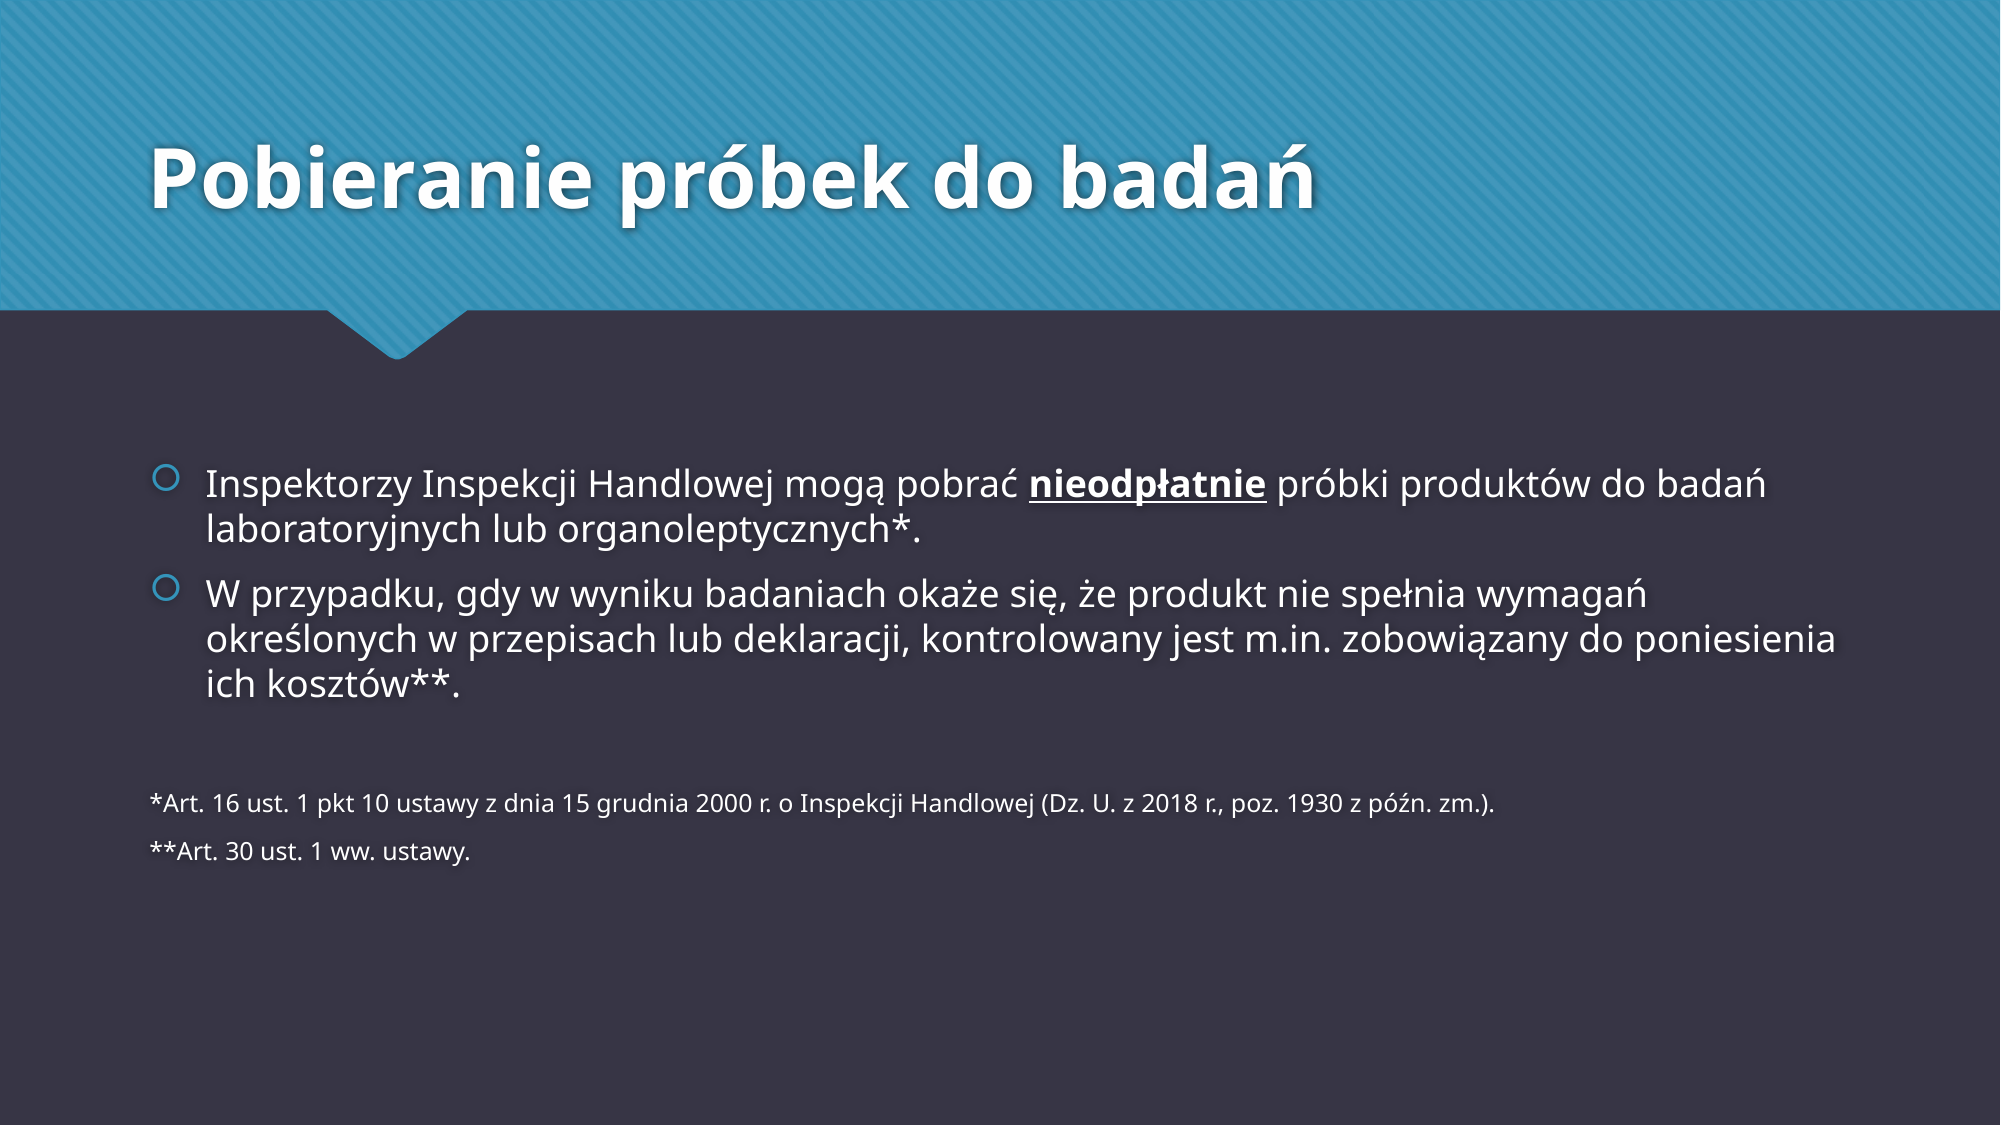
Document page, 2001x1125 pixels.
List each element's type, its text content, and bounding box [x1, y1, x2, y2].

title Pobieranie próbek do badań [132, 73, 1868, 233]
list Inspektorzy Inspekcji Handlowej mogą pobrać nieodpłatnie próbki produktów do badań laboratoryjnych lub organoleptycznych*. W przypadku, gdy w wyniku badaniach okaże się, że produkt nie spełnia wymagań określonych w przepisach lub deklaracji, kontrolowany jest m.in. zobowiązany do poniesienia ich kosztów**. *Art. 16 ust. 1 pkt 10 ustawy z dnia 15 grudnia 2000 r. o Inspekcji Handlowej (Dz. U. z 2018 r., poz. 1930 z późn. zm.). **Art. 30 ust. 1 ww. ustawy. [134, 364, 1866, 962]
